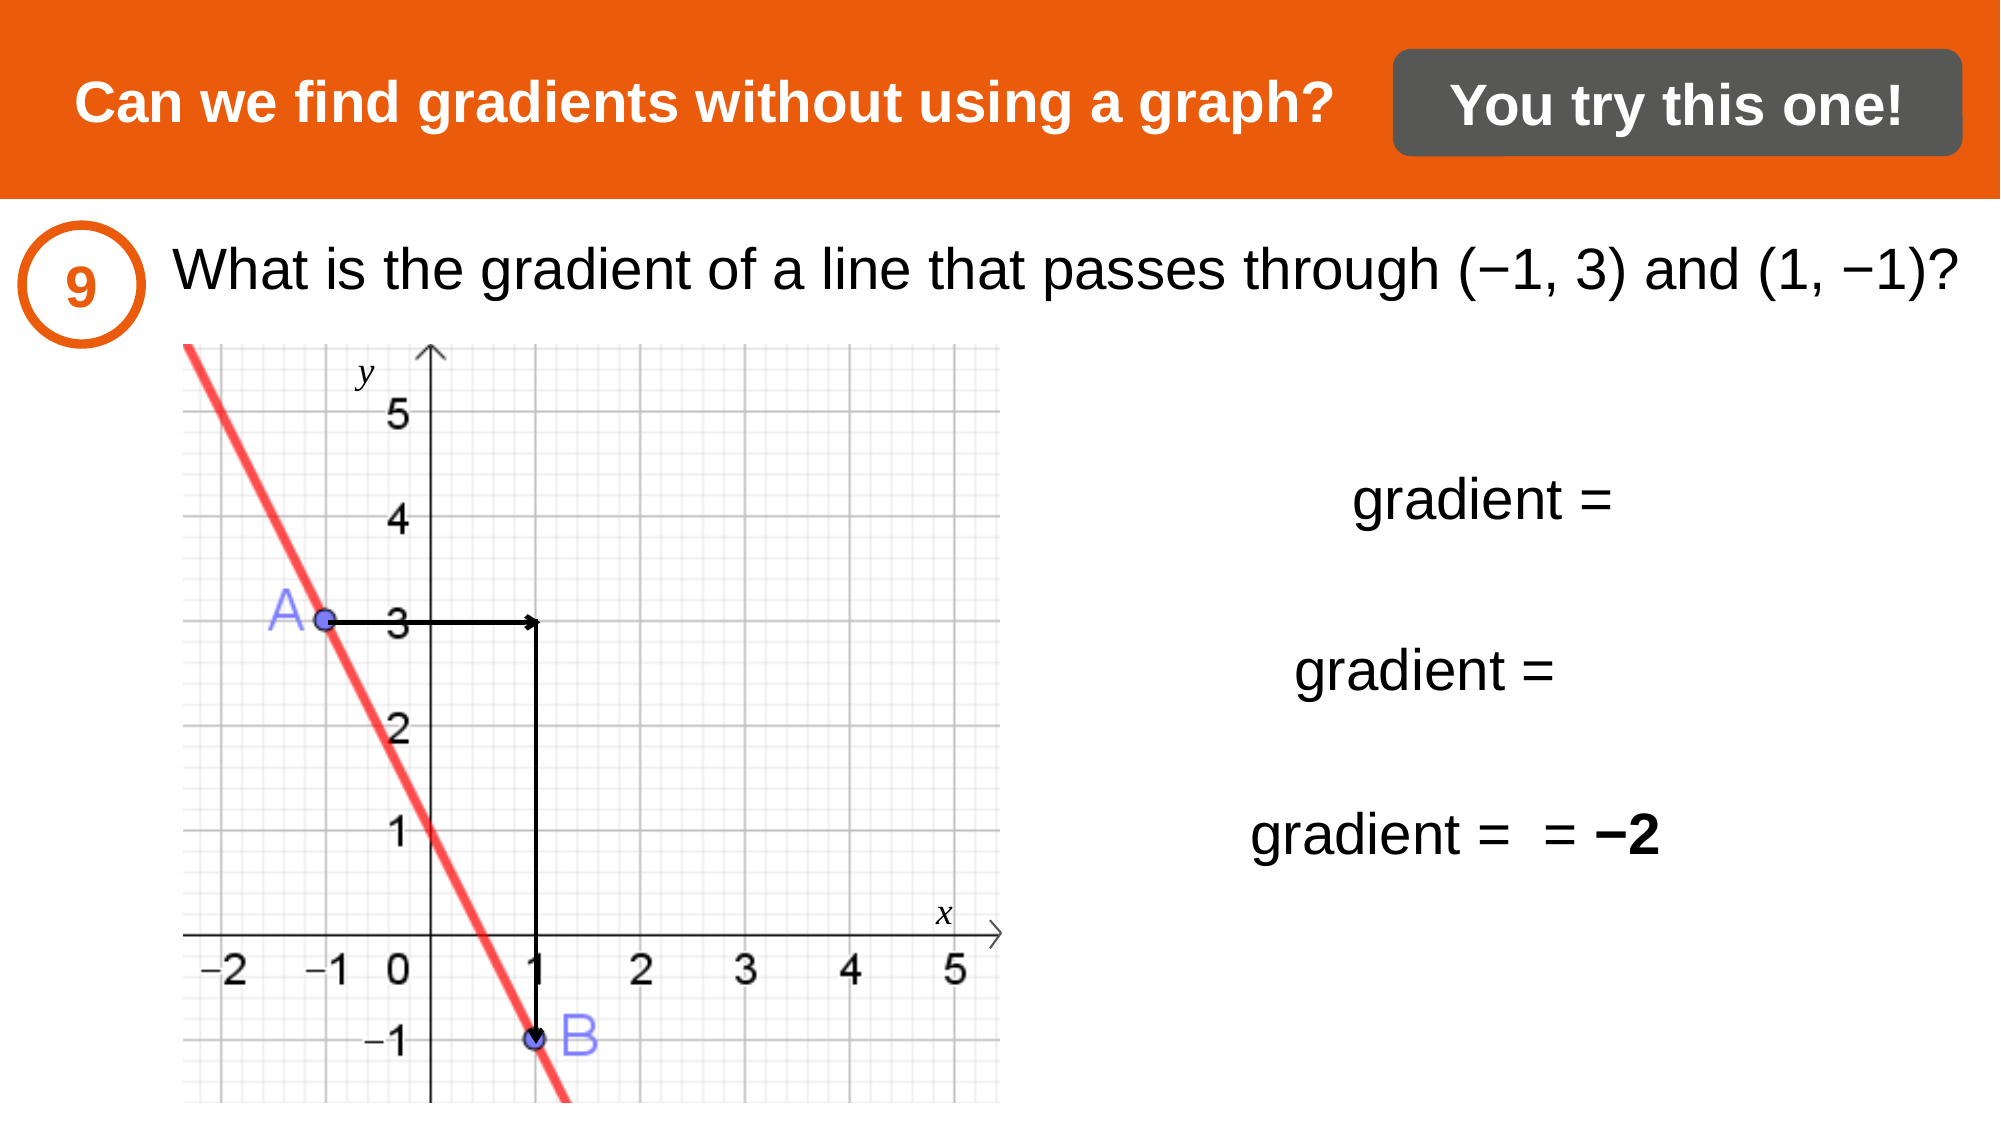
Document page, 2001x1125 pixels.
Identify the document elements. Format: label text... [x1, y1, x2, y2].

text_box Can we find gradients without using a graph? [0, 0, 2000, 199]
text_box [183, 339, 1002, 1103]
text_box What is the gradient of a line that passes through (−1, 3) and (1, −1)? [157, 223, 1983, 309]
text_box 9 [21, 224, 143, 346]
text_box You try this one! [1392, 48, 1963, 157]
